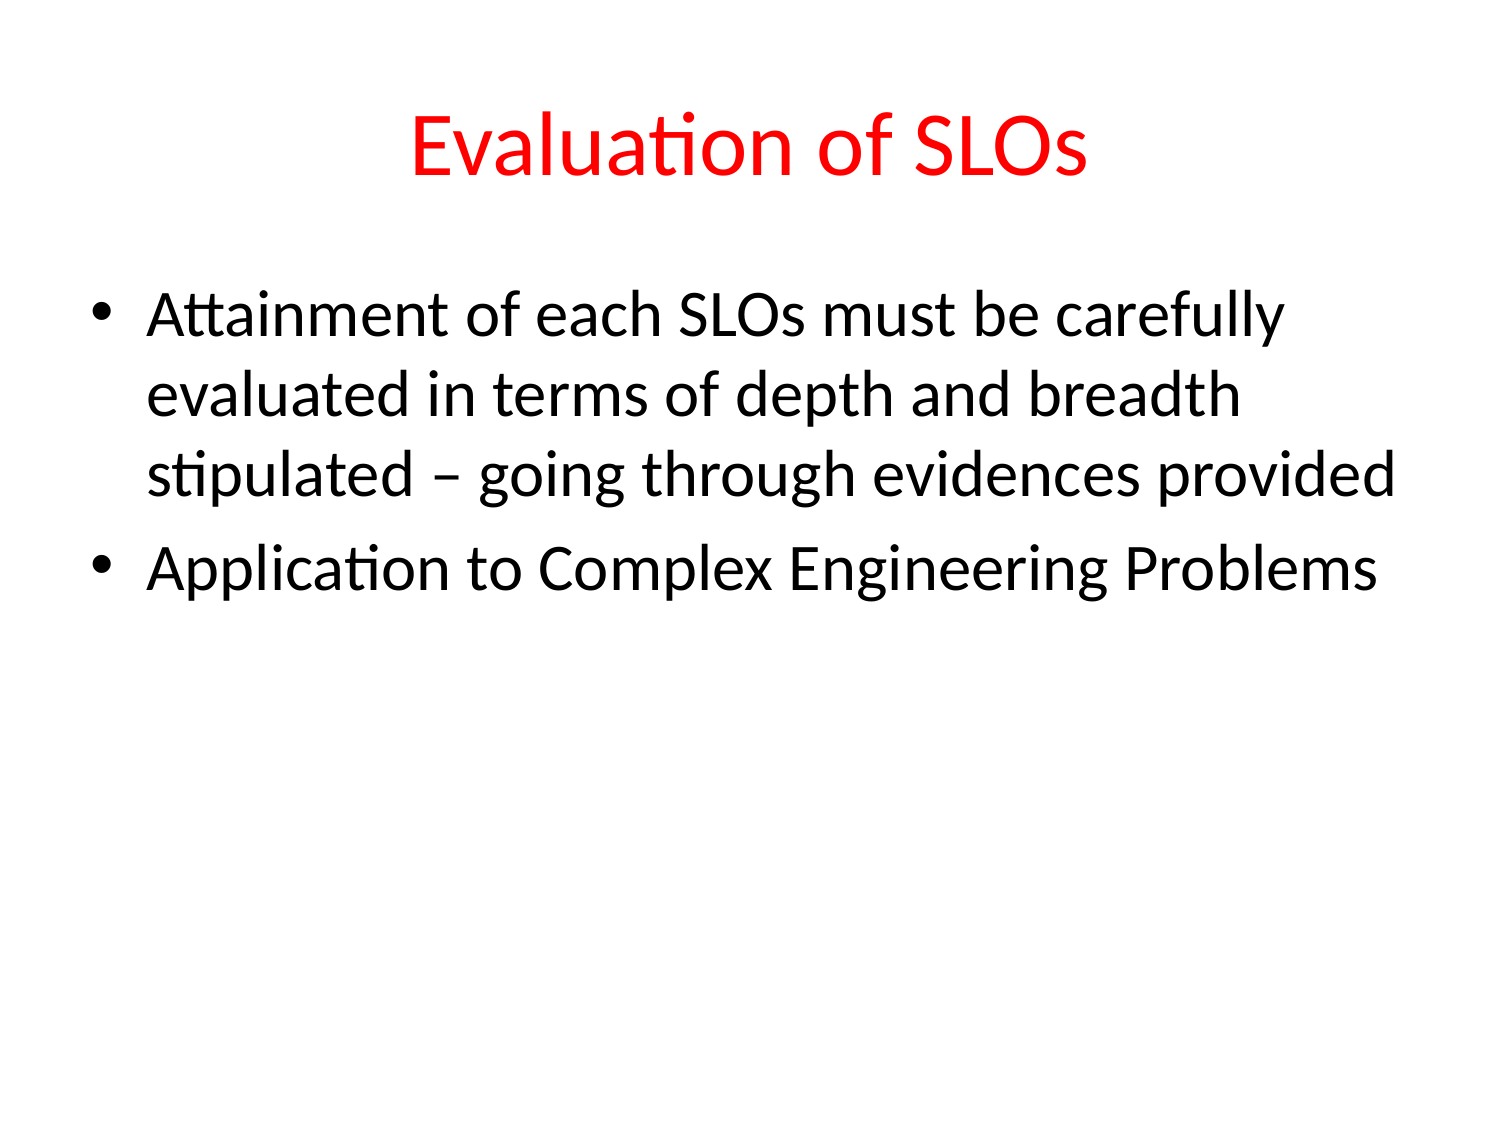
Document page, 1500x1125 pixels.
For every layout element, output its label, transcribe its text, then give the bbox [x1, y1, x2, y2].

title Evaluation of SLOs [75, 45, 1425, 233]
list Attainment of each SLOs must be carefully evaluated in terms of depth and breadth stipulated – going through evidences provided Application to Complex Engineering Problems [75, 262, 1425, 1005]
